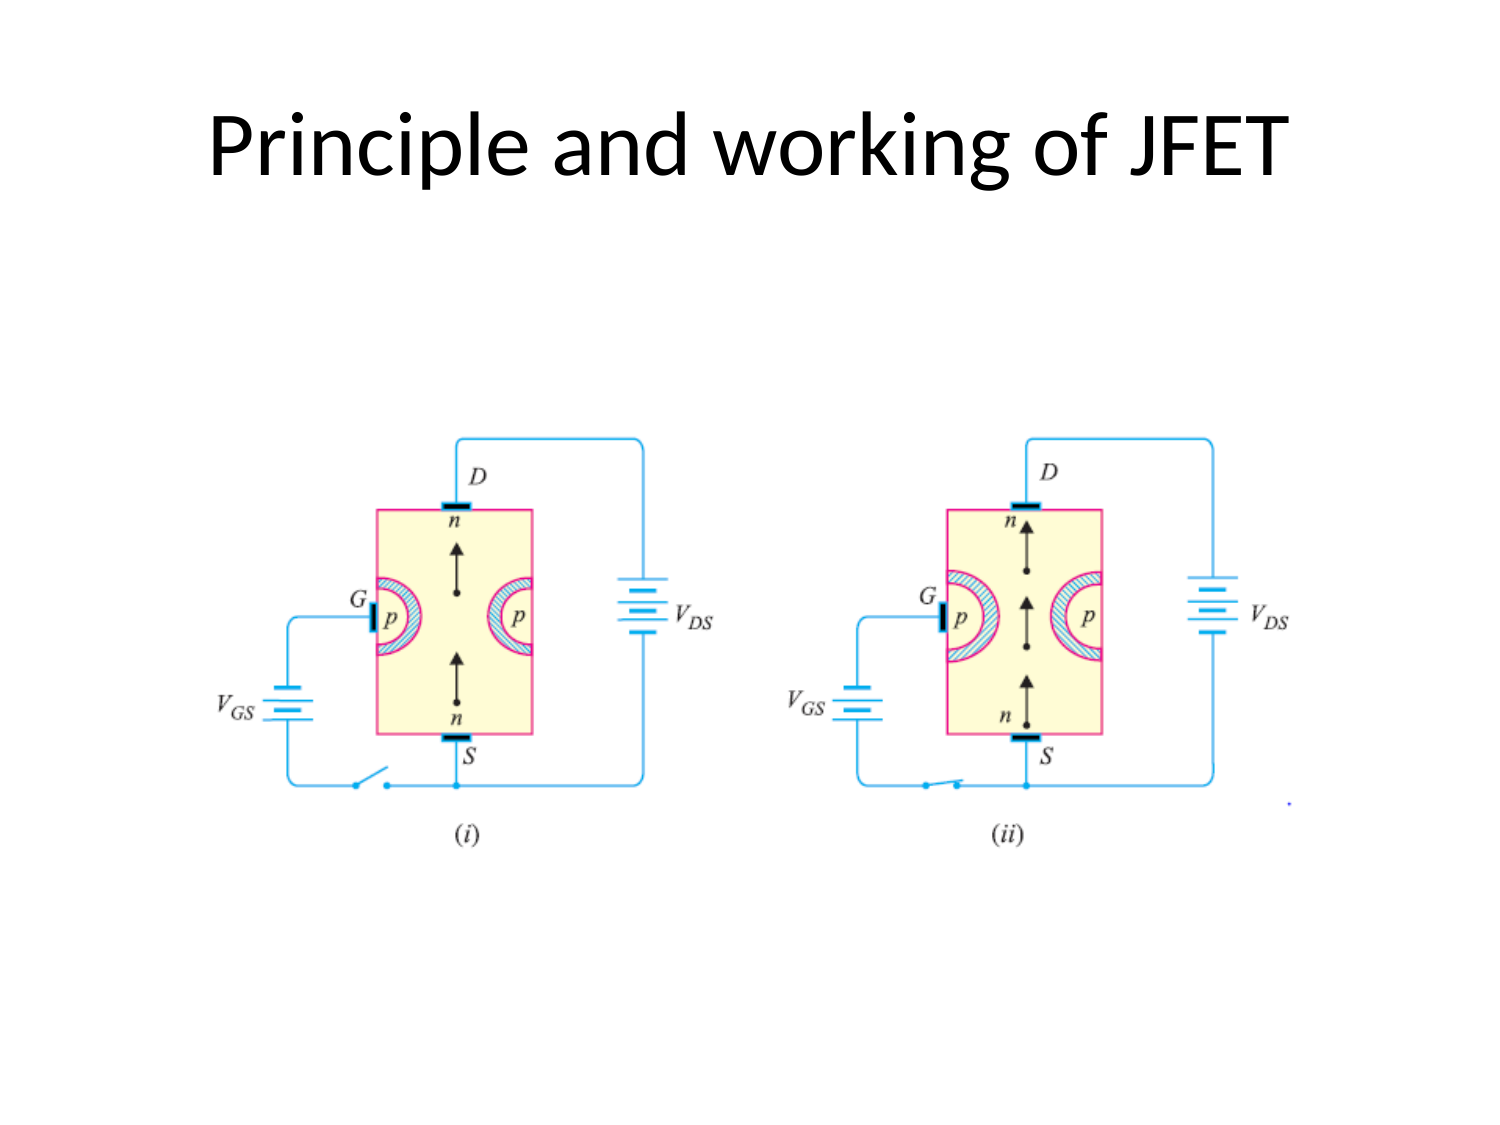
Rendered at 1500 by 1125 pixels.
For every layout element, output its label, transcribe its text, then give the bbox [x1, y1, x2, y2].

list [196, 409, 1304, 859]
title Principle and working of JFET [75, 45, 1425, 233]
